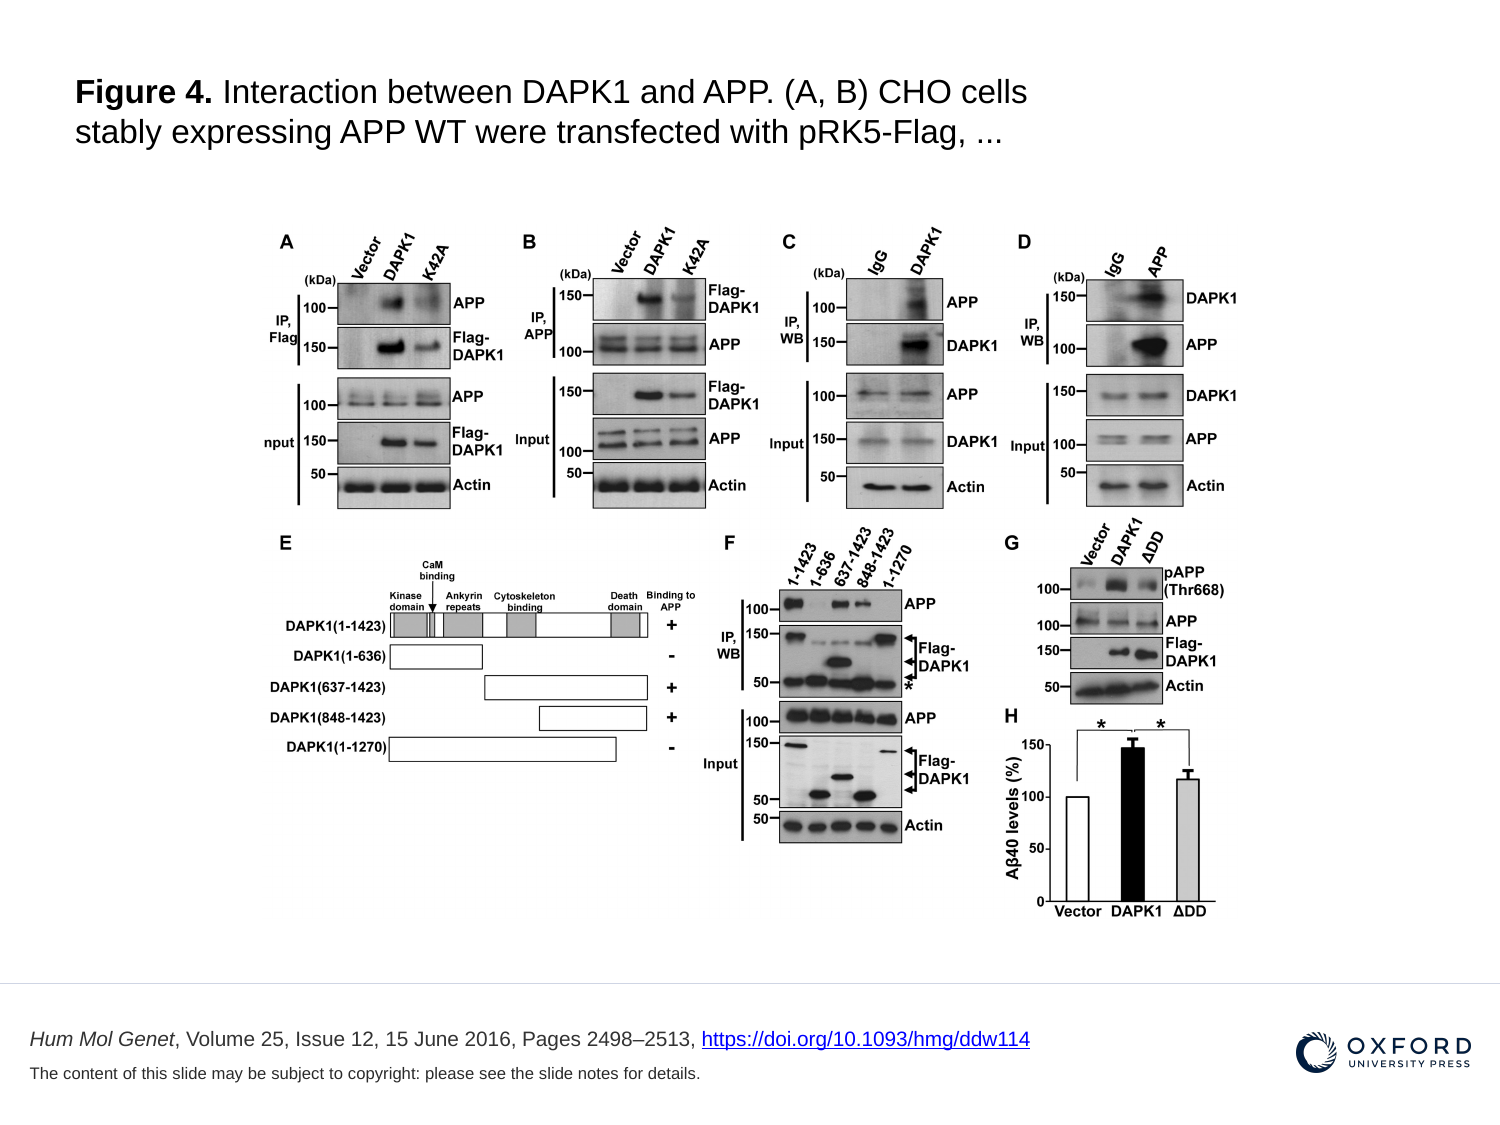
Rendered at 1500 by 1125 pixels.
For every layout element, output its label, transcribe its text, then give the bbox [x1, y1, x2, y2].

title Figure 4. Interaction between DAPK1 and APP. (A, B) CHO cells stably expressing APP WT were transfected with pRK5-Flag, ... [75, 69, 1078, 171]
footer Hum Mol Genet, Volume 25, Issue 12, 15 June 2016, Pages 2498–2513, https://doi.org/10.1093/hmg/ddw114 The content of this slide may be subject to copyright: please see the slide notes for details. [0, 983, 1260, 1125]
picture [262, 224, 1238, 919]
picture [1296, 1032, 1471, 1073]
